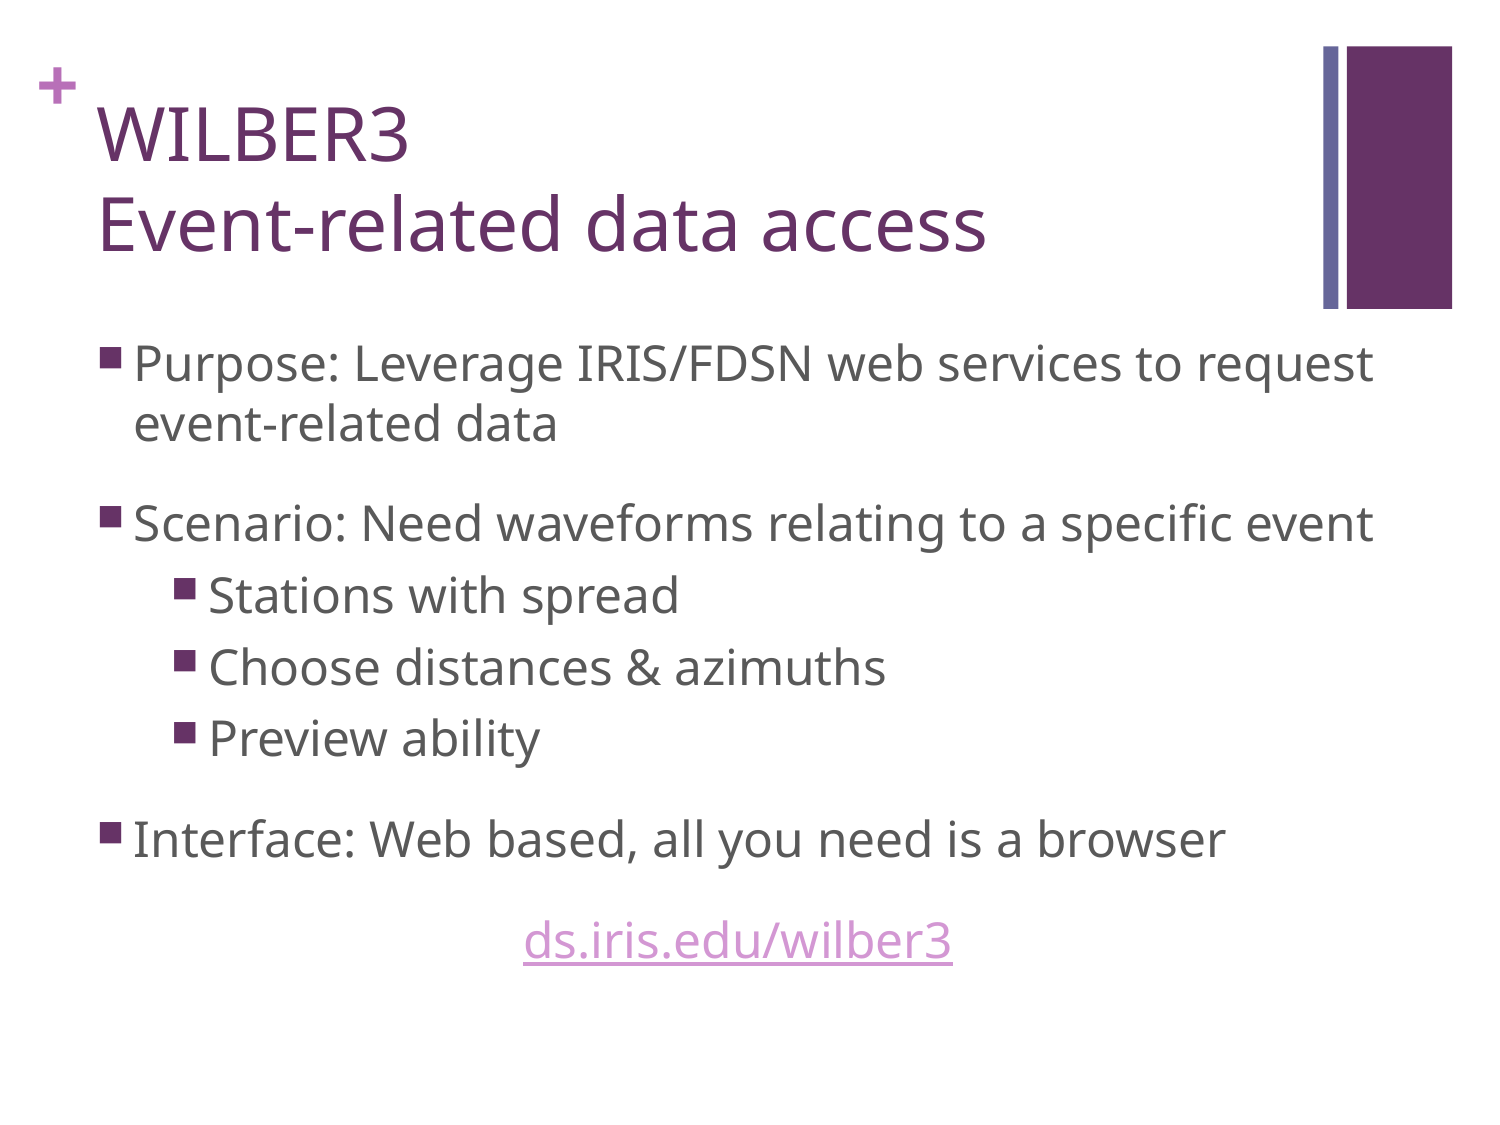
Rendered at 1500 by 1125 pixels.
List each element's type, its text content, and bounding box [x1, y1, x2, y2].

title WILBER3 Event-related data access [81, 79, 1322, 263]
list Purpose: Leverage IRIS/FDSN web services to request event-related data Scenario: Need waveforms relating to a specific event Stations with spread Choose distances & azimuths Preview ability Interface: Web based, all you need is a browser ds.iris.edu/wilber3 [81, 324, 1395, 1005]
